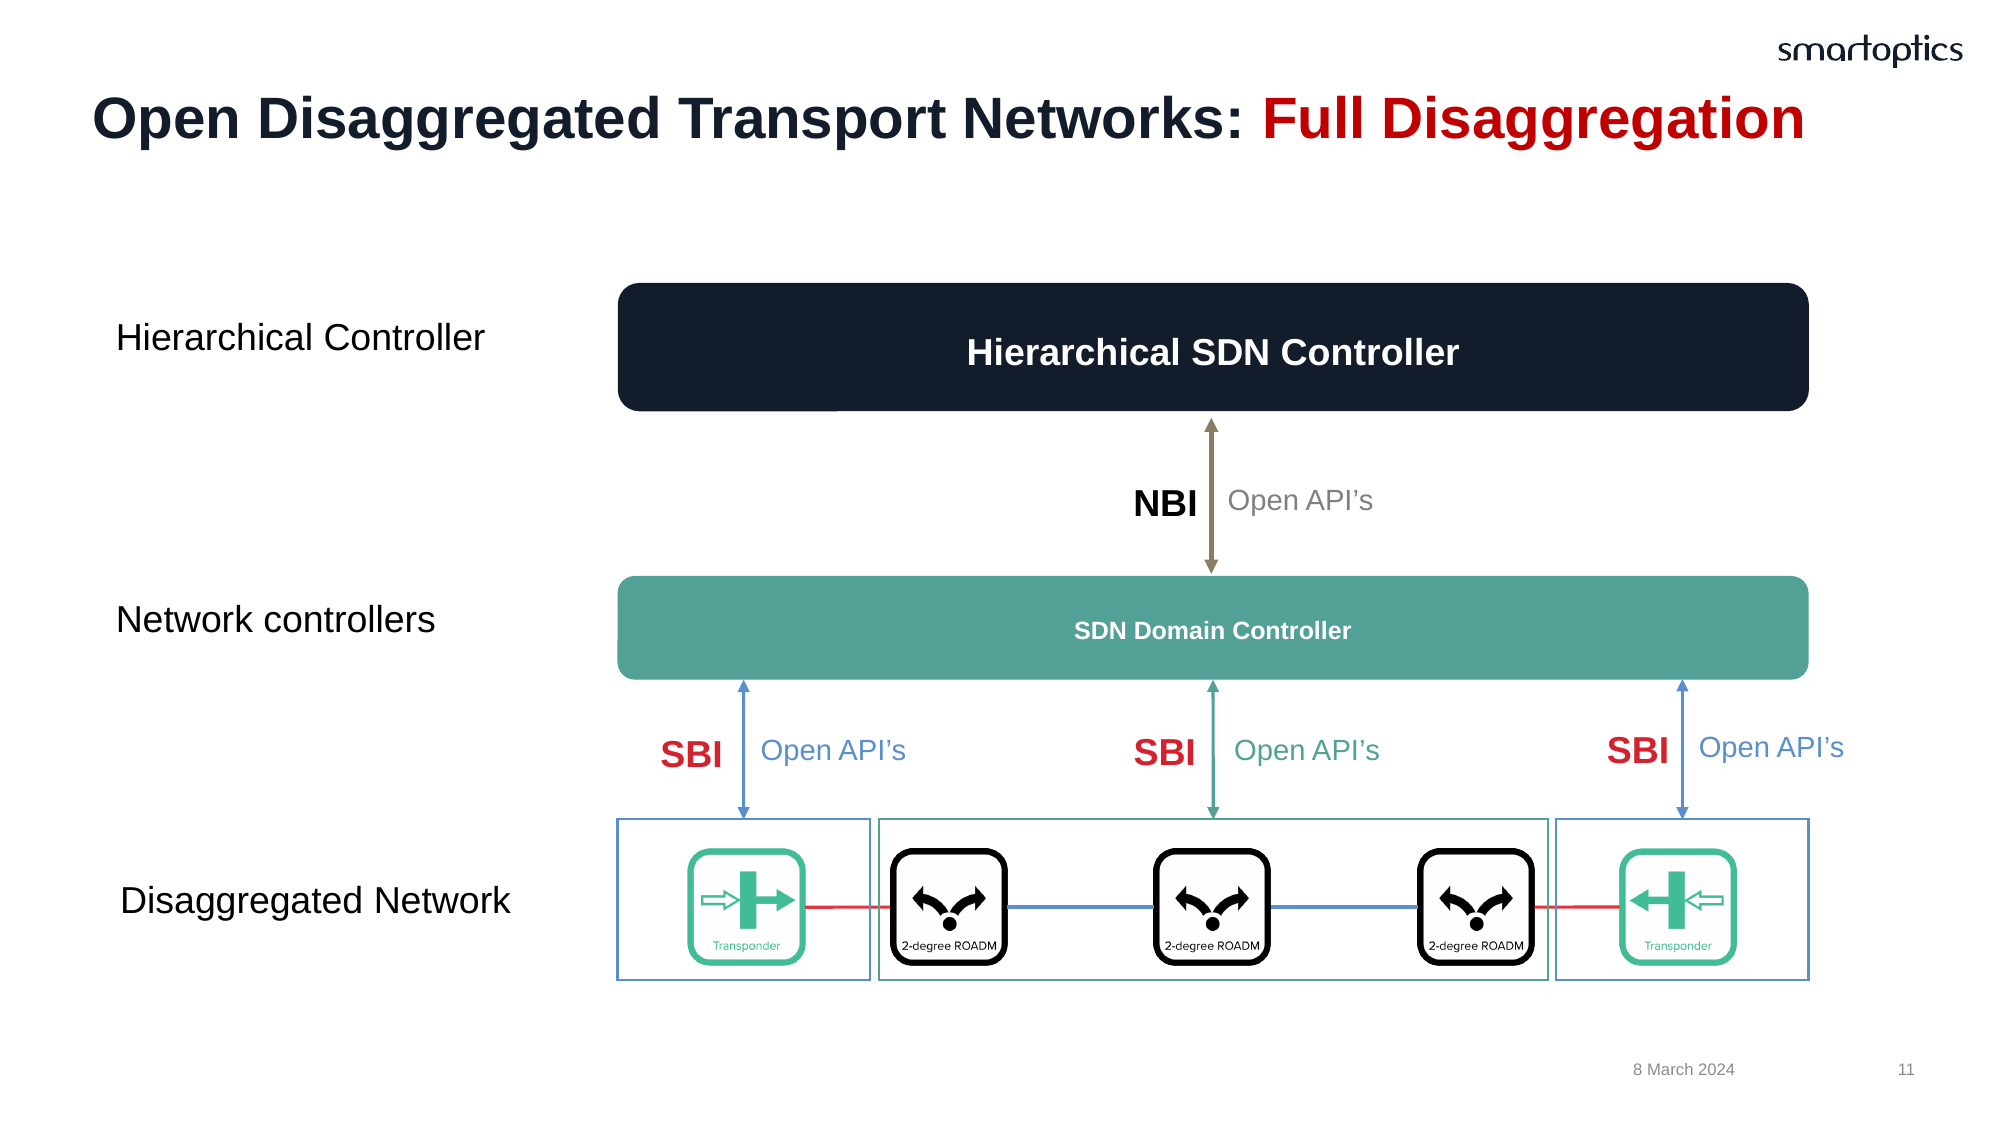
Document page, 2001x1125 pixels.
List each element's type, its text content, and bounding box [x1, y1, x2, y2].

text_box Network controllers [101, 587, 557, 647]
text_box Open API’s [746, 723, 938, 774]
text_box SBI [644, 723, 740, 783]
text_box Open Disaggregated Transport Networks: Full Disaggregation [77, 54, 1906, 177]
text_box SBI [1117, 720, 1213, 781]
text_box Open API’s [1219, 724, 1407, 774]
text_box [878, 818, 1549, 907]
text_box [1555, 818, 1810, 981]
text_box Hierarchical Controller [101, 305, 557, 366]
text_box SBI [1590, 718, 1682, 779]
picture [890, 848, 1008, 966]
picture [1417, 848, 1535, 966]
text_box Open API’s [1686, 720, 1876, 771]
text_box Open API’s [1213, 473, 1393, 524]
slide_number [1561, 1039, 1808, 1100]
text_box SDN Domain Controller [616, 575, 1810, 681]
text_box Hierarchical SDN Controller [617, 282, 1810, 412]
text_box [616, 818, 871, 981]
text_box Disaggregated Network [105, 868, 537, 929]
picture [1153, 848, 1271, 966]
text_box NBI [1117, 471, 1211, 532]
text_box [878, 908, 1549, 981]
picture [1619, 848, 1737, 966]
picture [687, 848, 806, 966]
slide_number 11 [1832, 1038, 1982, 1100]
